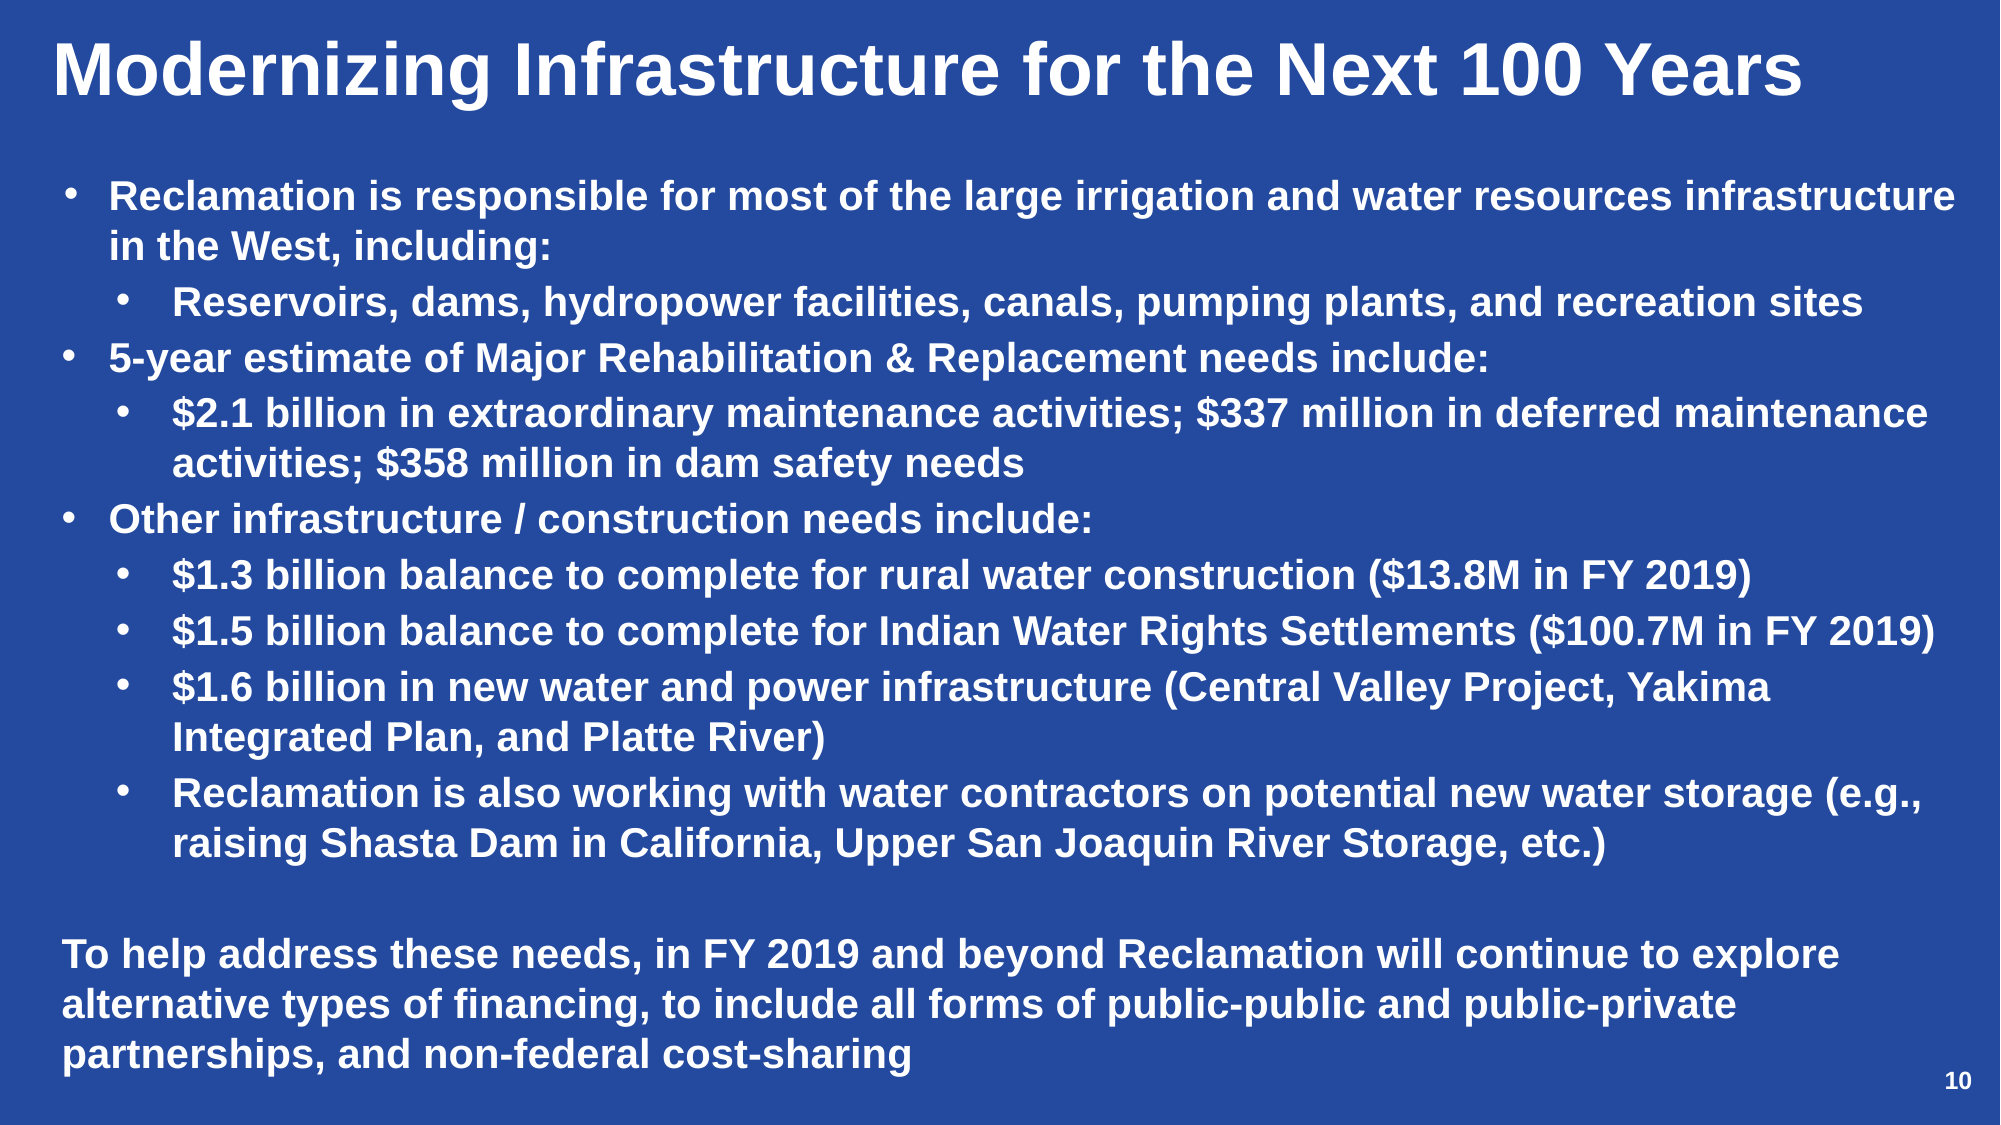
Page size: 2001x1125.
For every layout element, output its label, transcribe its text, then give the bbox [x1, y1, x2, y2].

slide_number 10 [1537, 1050, 1988, 1110]
title Modernizing Infrastructure for the Next 100 Years [37, 45, 1958, 161]
text_box Reclamation is responsible for most of the large irrigation and water resources infrastructure in the West, including: Reservoirs, dams, hydropower facilities, canals, pumping plants, and recreation sites 5-year estimate of Major Rehabilitation & Replacement needs include: $2.1 billion in extraordinary maintenance activities; $337 million in deferred maintenance activities; $358 million in dam safety needs Other infrastructure / construction needs include: $1.3 billion balance to complete for rural water construction ($13.8M in FY 2019) $1.5 billion balance to complete for Indian Water Rights Settlements ($100.7M in FY 2019) $1.6 billion in new water and power infrastructure (Central Valley Project, Yakima Integrated Plan, and Platte River) Reclamation is also working with water contractors on potential new water storage (e.g., raising Shasta Dam in California, Upper San Joaquin River Storage, etc.) To help address these needs, in FY 2019 and beyond Reclamation will continue to explore alternative types of financing, to include all forms of public-public and public-private partnerships, and non-federal cost-sharing [37, 161, 1984, 1125]
